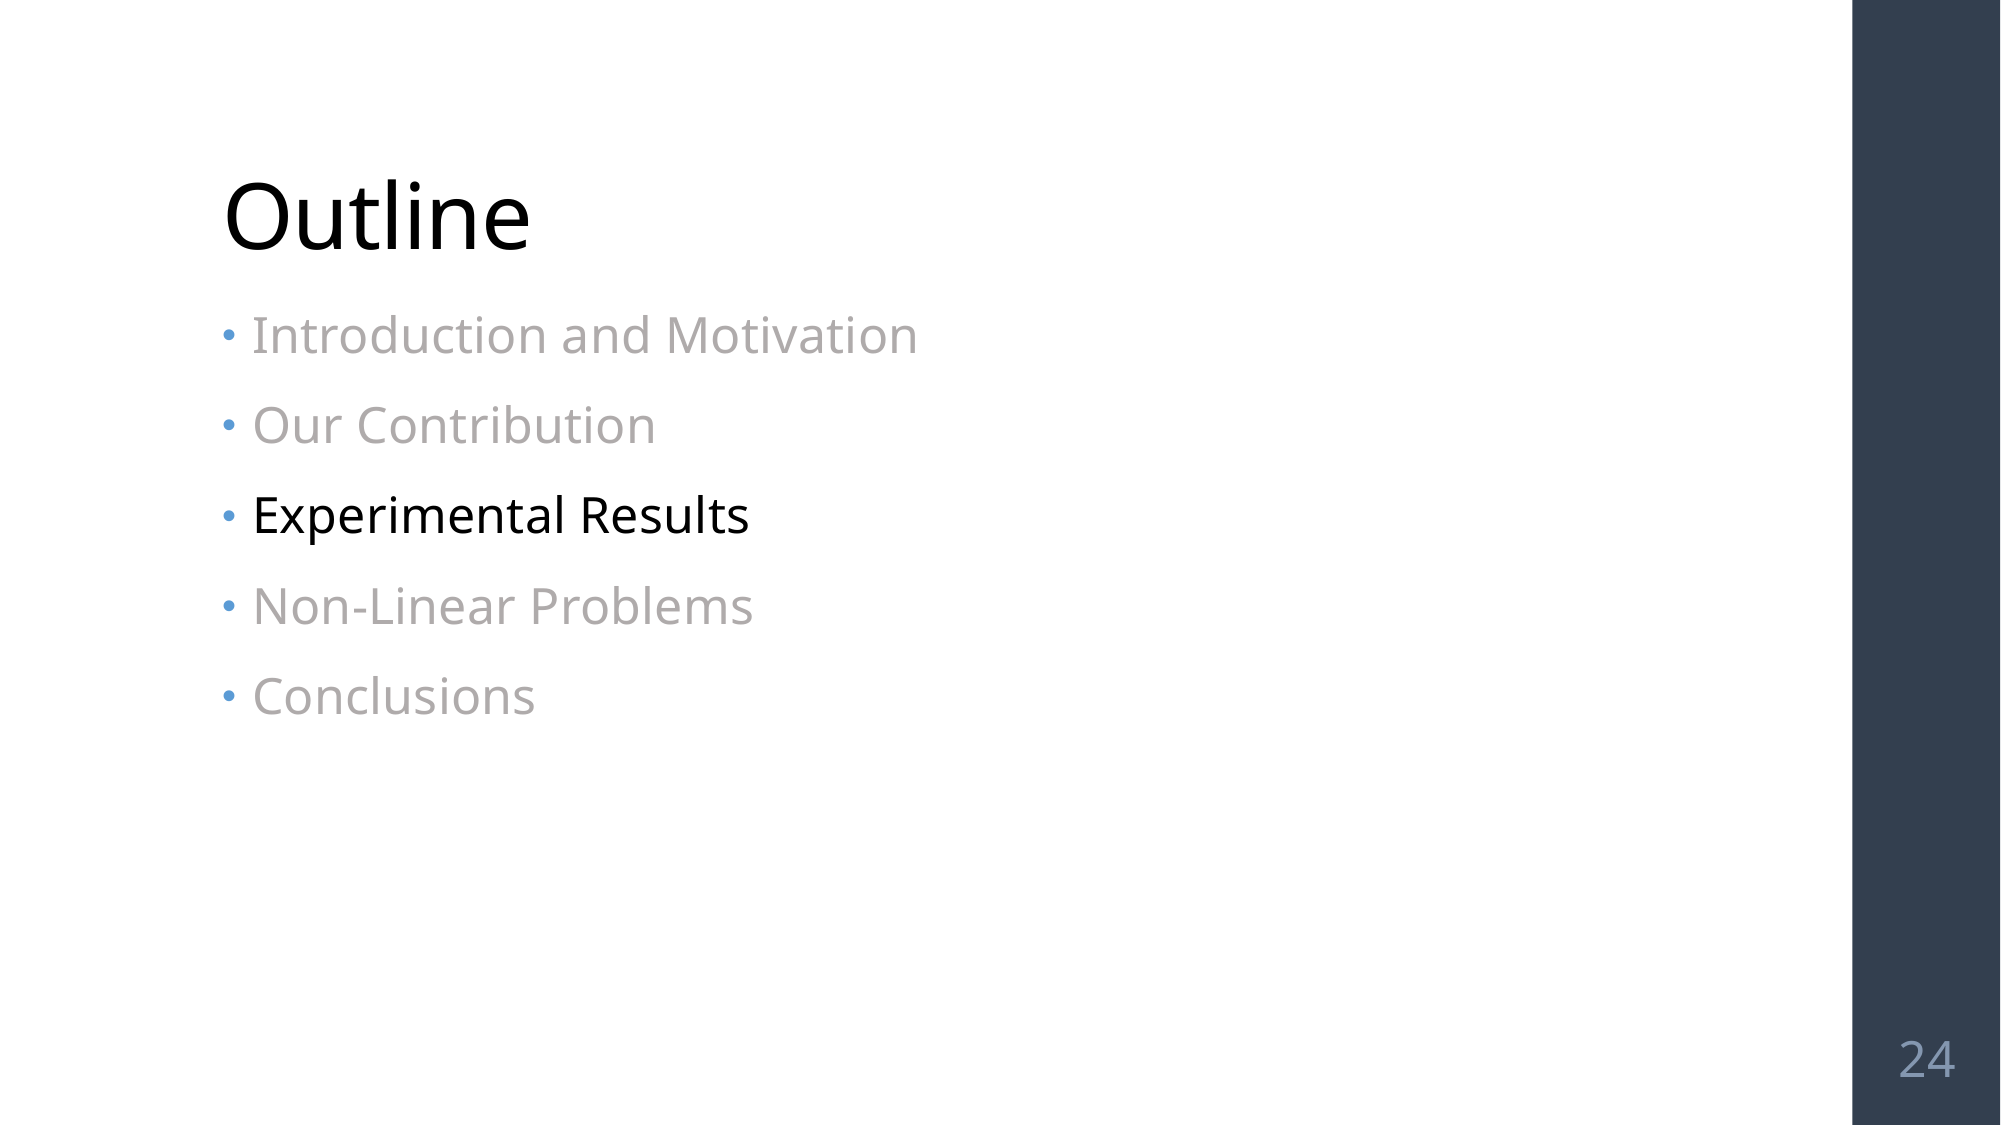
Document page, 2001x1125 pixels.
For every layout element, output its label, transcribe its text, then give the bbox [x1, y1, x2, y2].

list Introduction and Motivation Our Contribution Experimental Results Non-Linear Problems Conclusions [206, 299, 1617, 1014]
title Outline [206, 60, 1797, 278]
slide_number 24 [1852, 1012, 2000, 1110]
